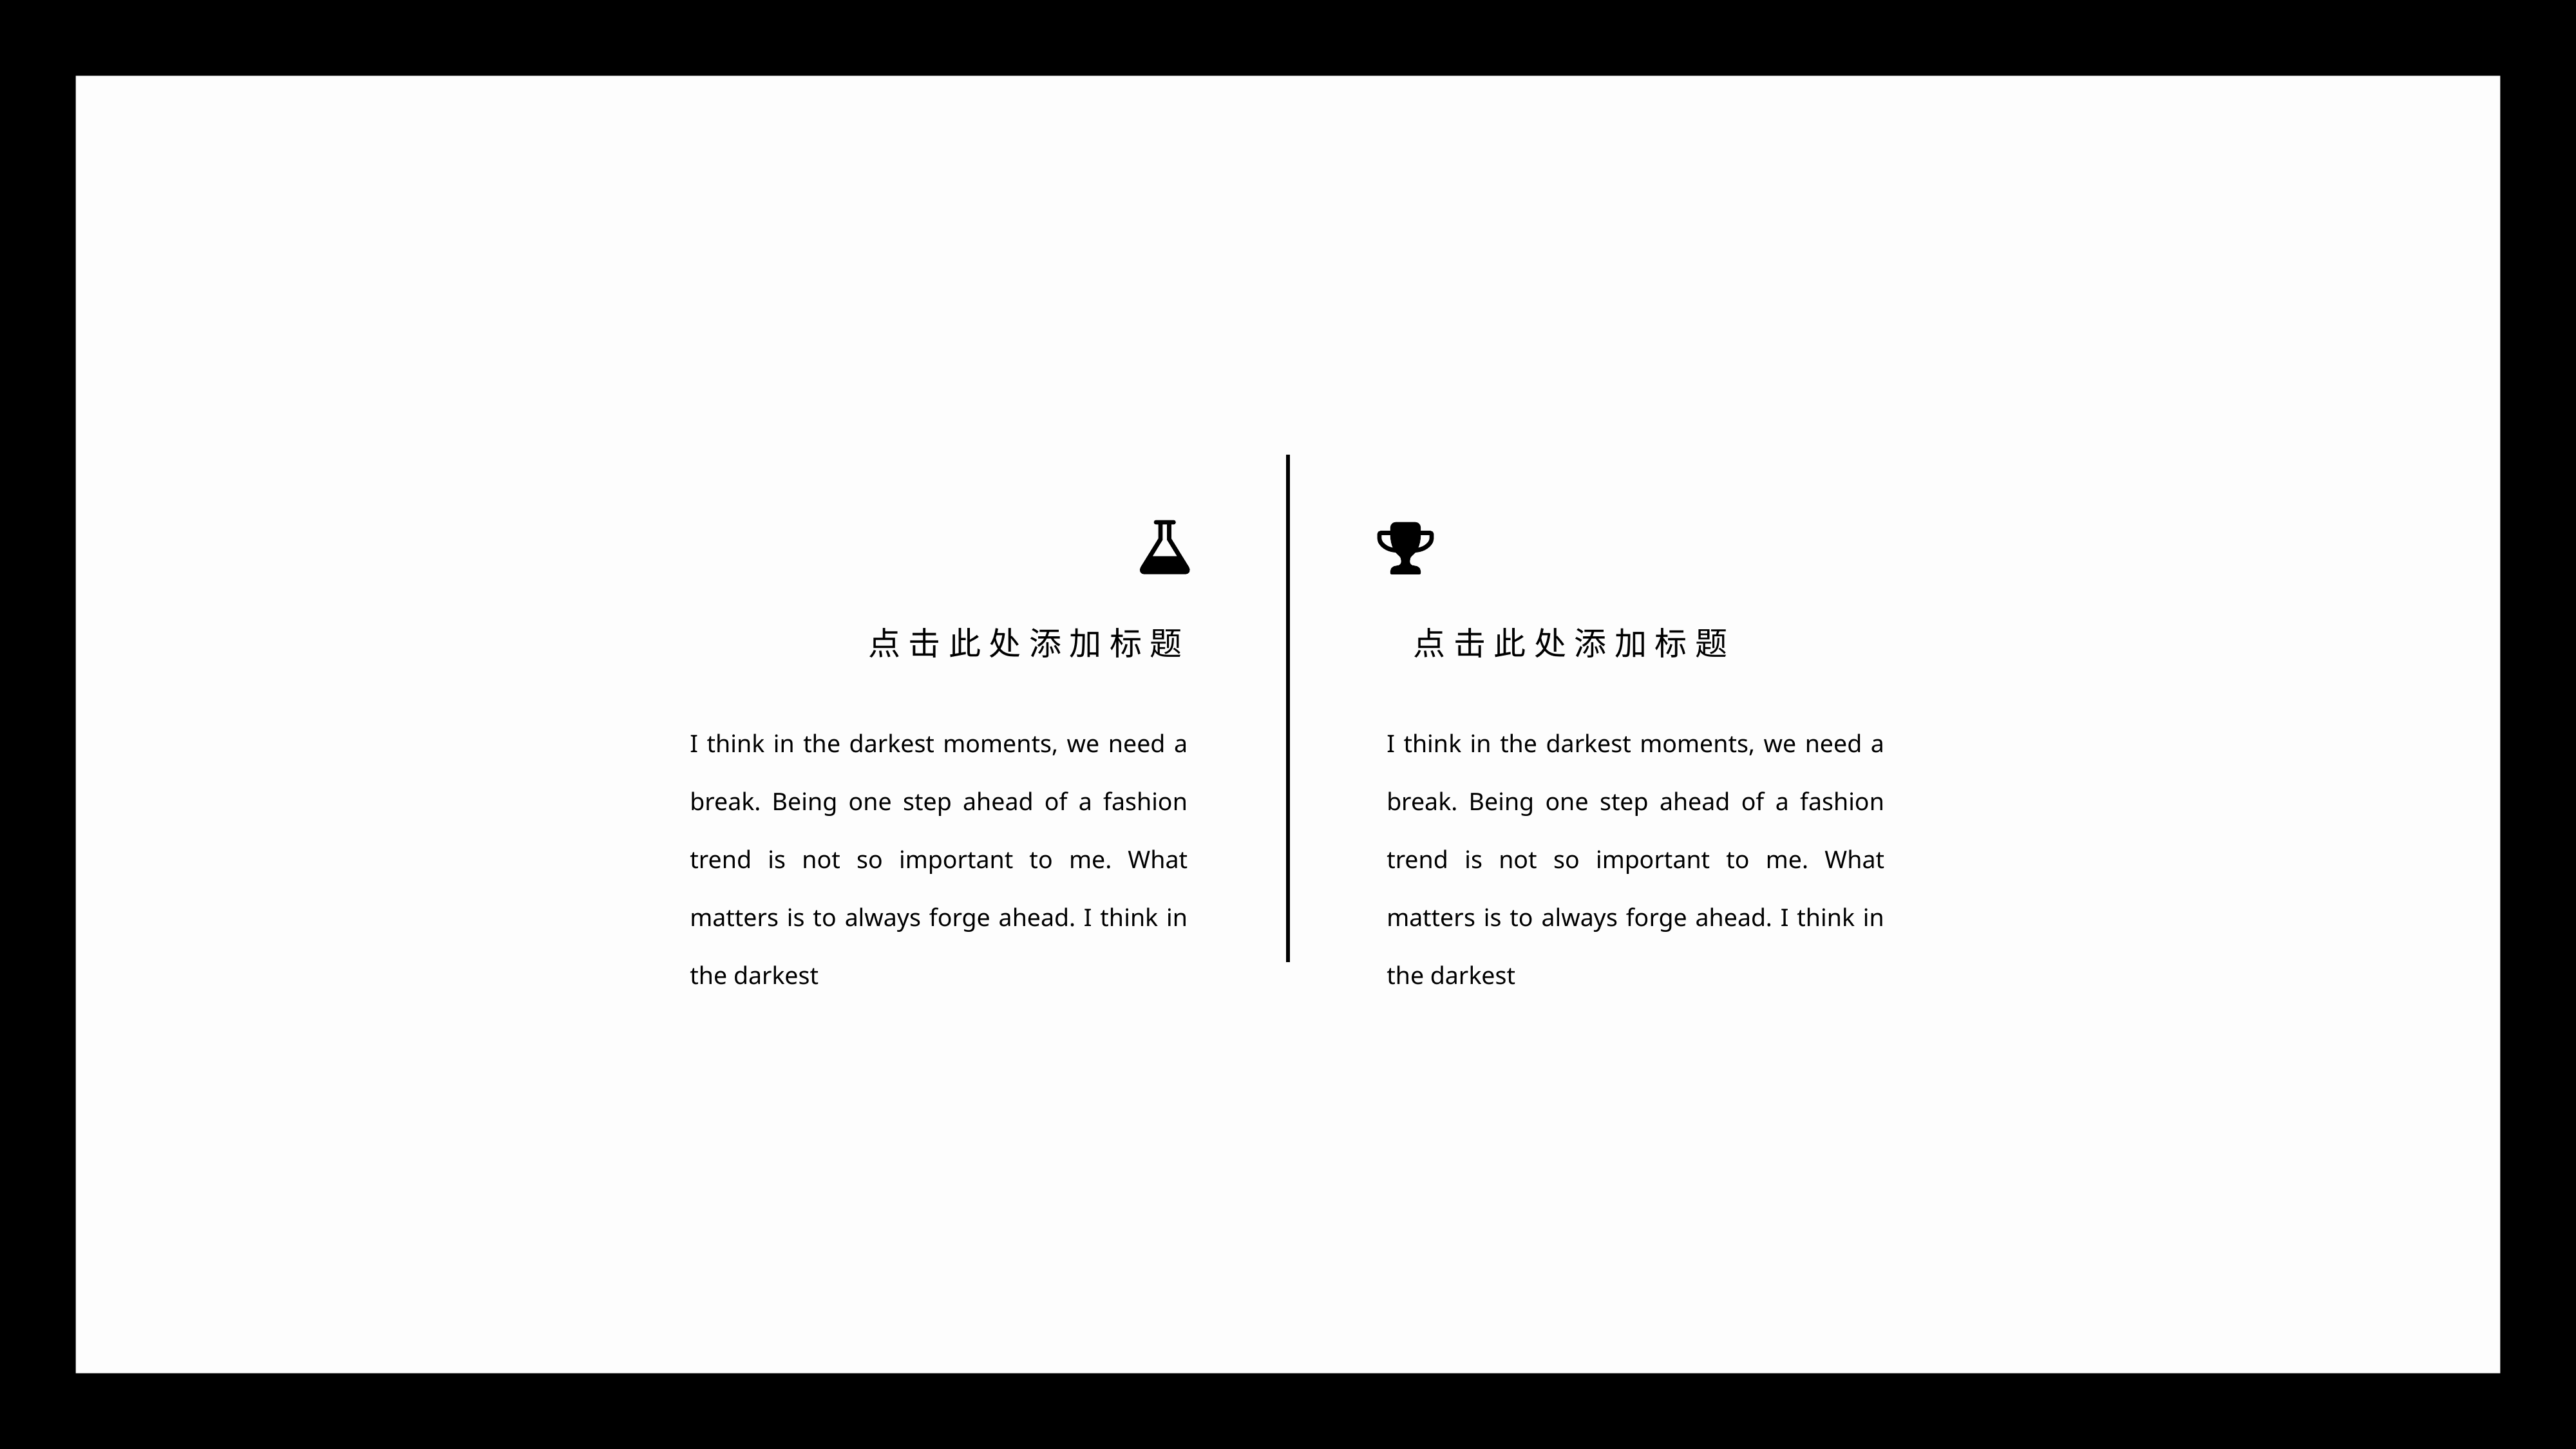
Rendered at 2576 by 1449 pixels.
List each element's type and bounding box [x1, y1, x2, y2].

text_box [0, 0, 2576, 1449]
